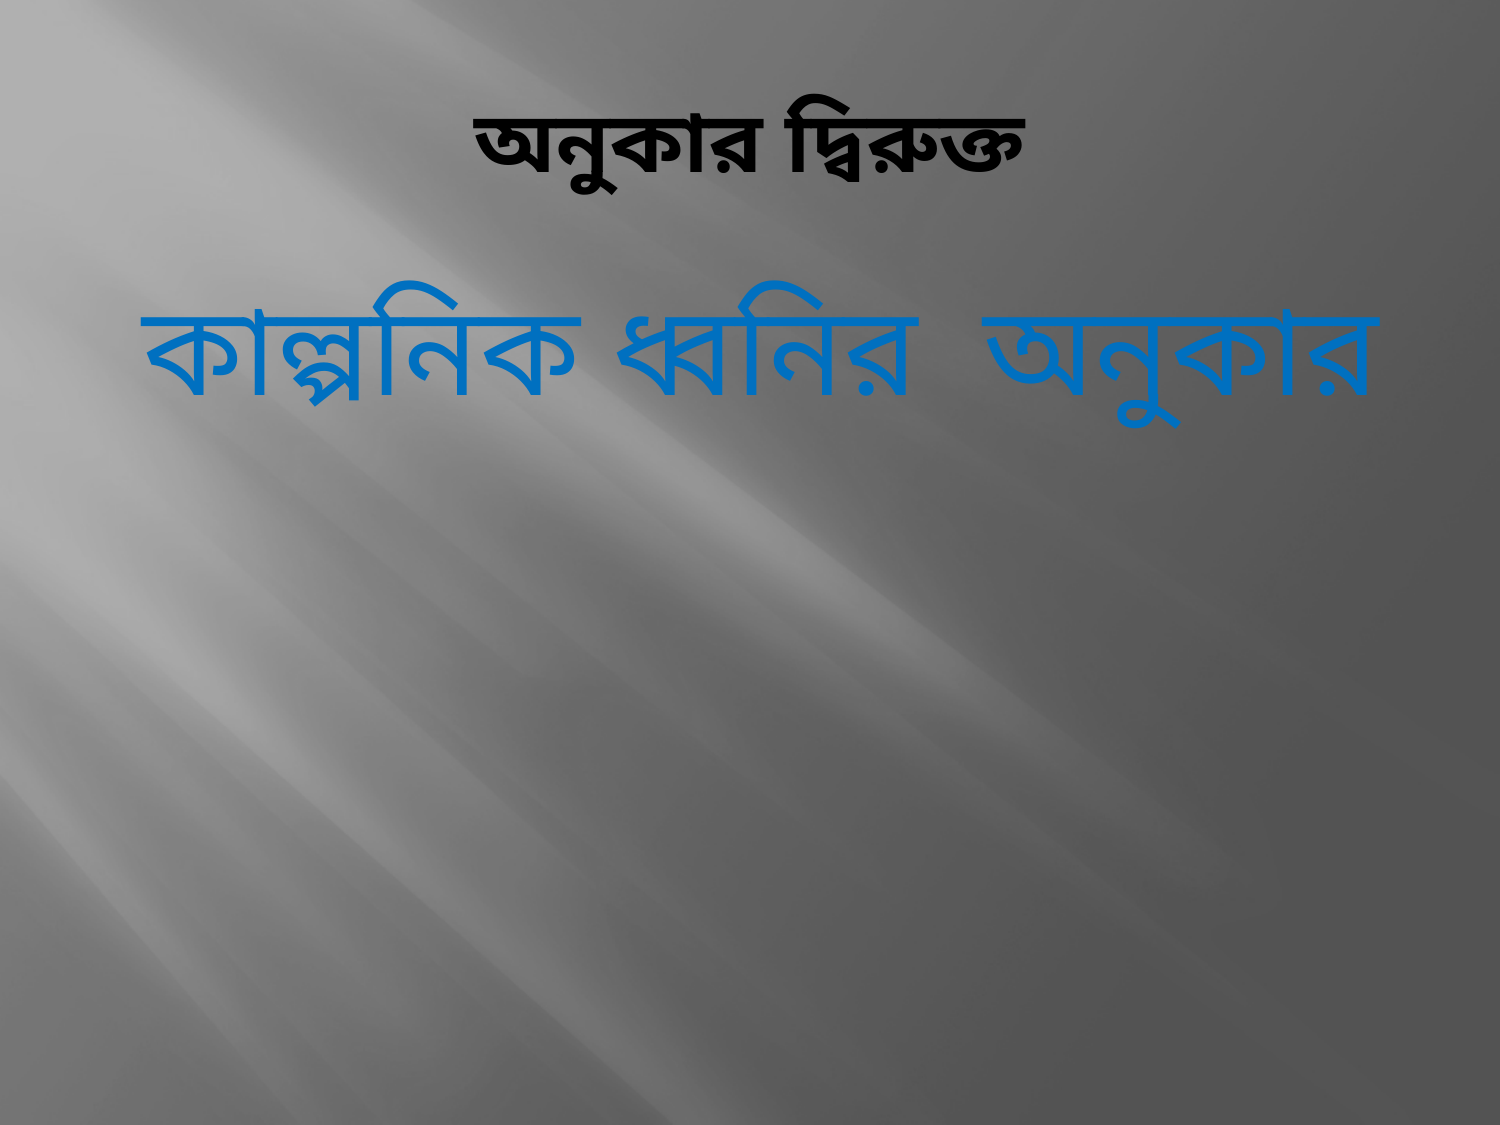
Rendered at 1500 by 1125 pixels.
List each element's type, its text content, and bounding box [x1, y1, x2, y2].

title অনুকার দ্বিরুক্ত [75, 45, 1425, 233]
list কাল্পনিক ধ্বনির অনুকার [75, 262, 1425, 1035]
